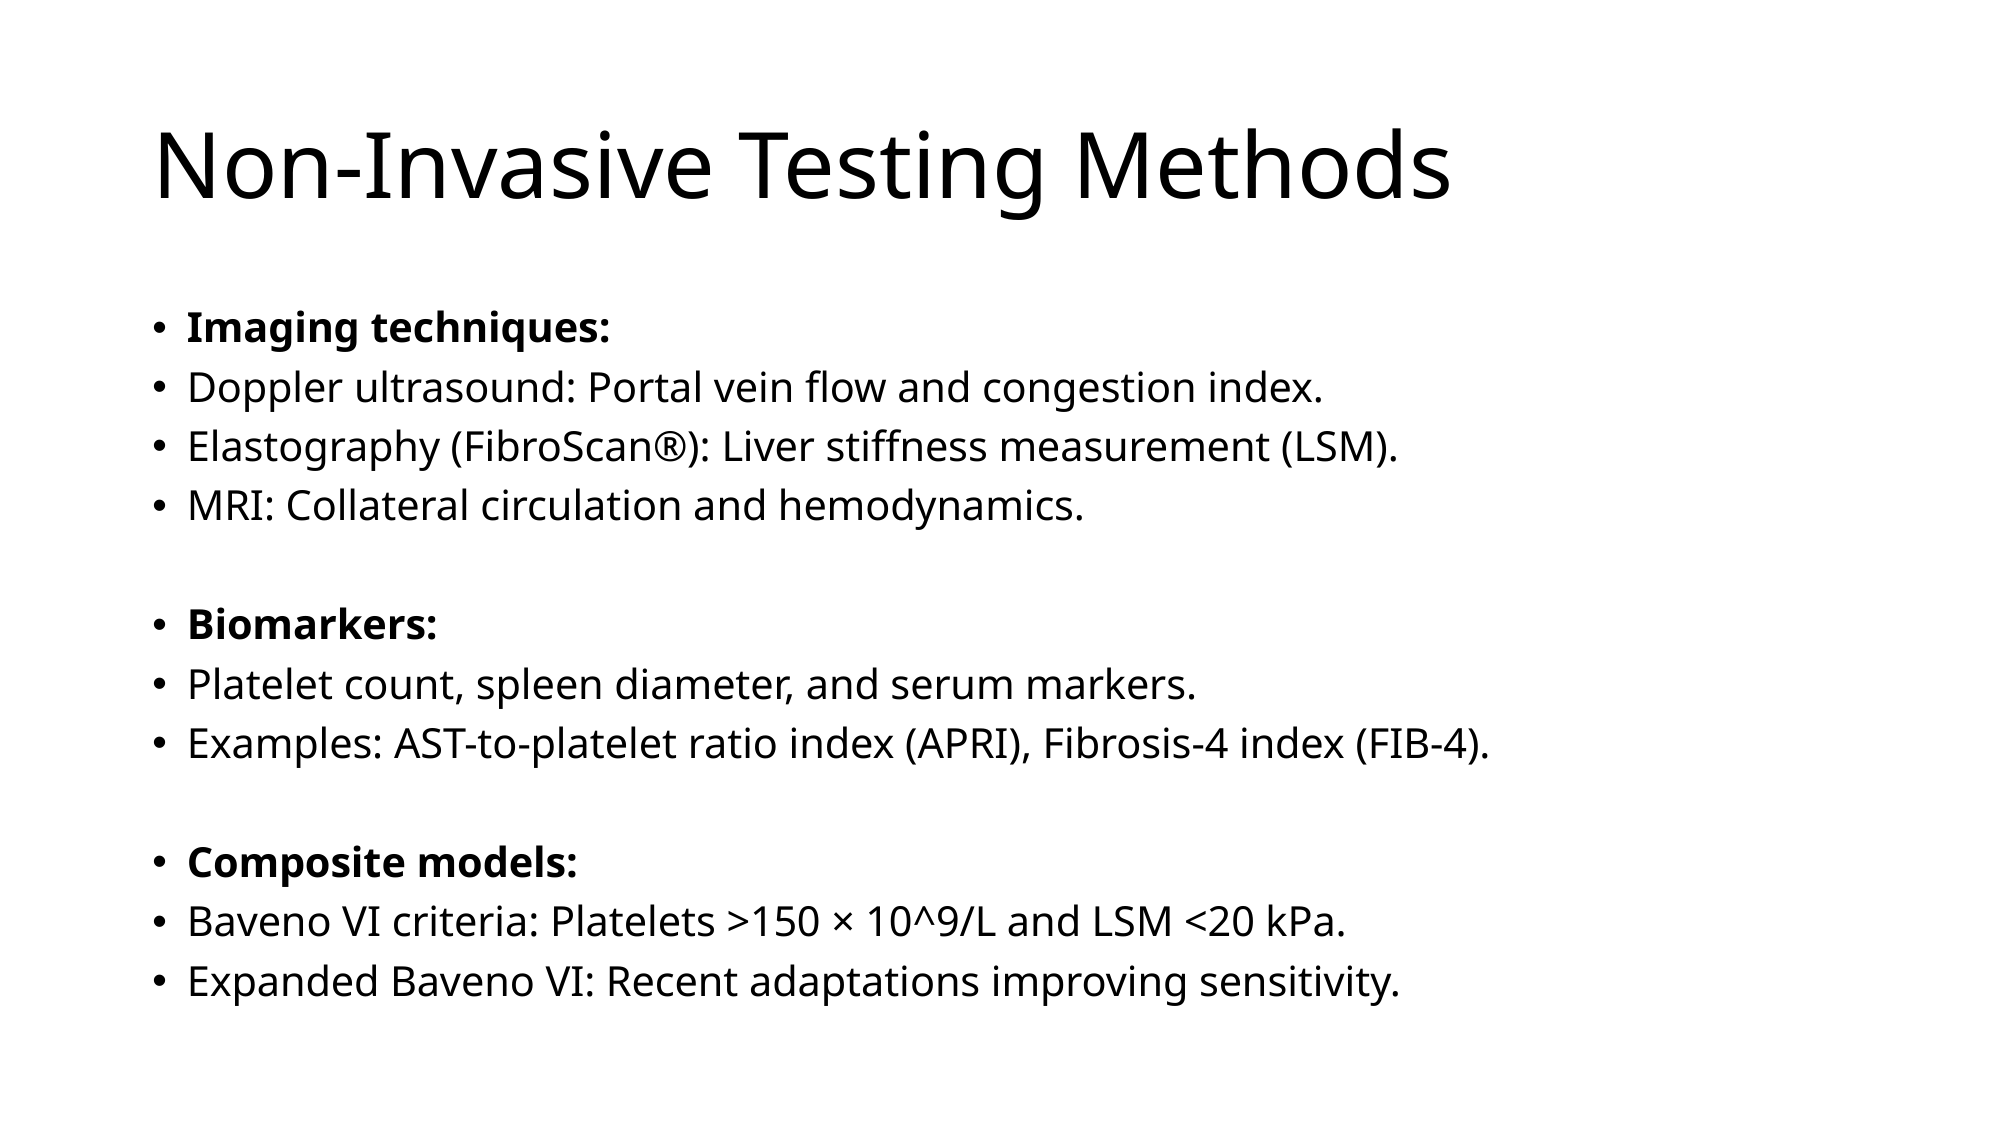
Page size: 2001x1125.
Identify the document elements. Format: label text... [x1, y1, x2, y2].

title Non-Invasive Testing Methods [137, 59, 1863, 278]
list Imaging techniques: Doppler ultrasound: Portal vein flow and congestion index. Elastography (FibroScan®): Liver stiffness measurement (LSM). MRI: Collateral circulation and hemodynamics. Biomarkers: Platelet count, spleen diameter, and serum markers. Examples: AST-to-platelet ratio index (APRI), Fibrosis-4 index (FIB-4). Composite models: Baveno VI criteria: Platelets >150 × 10^9/L and LSM <20 kPa. Expanded Baveno VI: Recent adaptations improving sensitivity. [137, 299, 1863, 1014]
